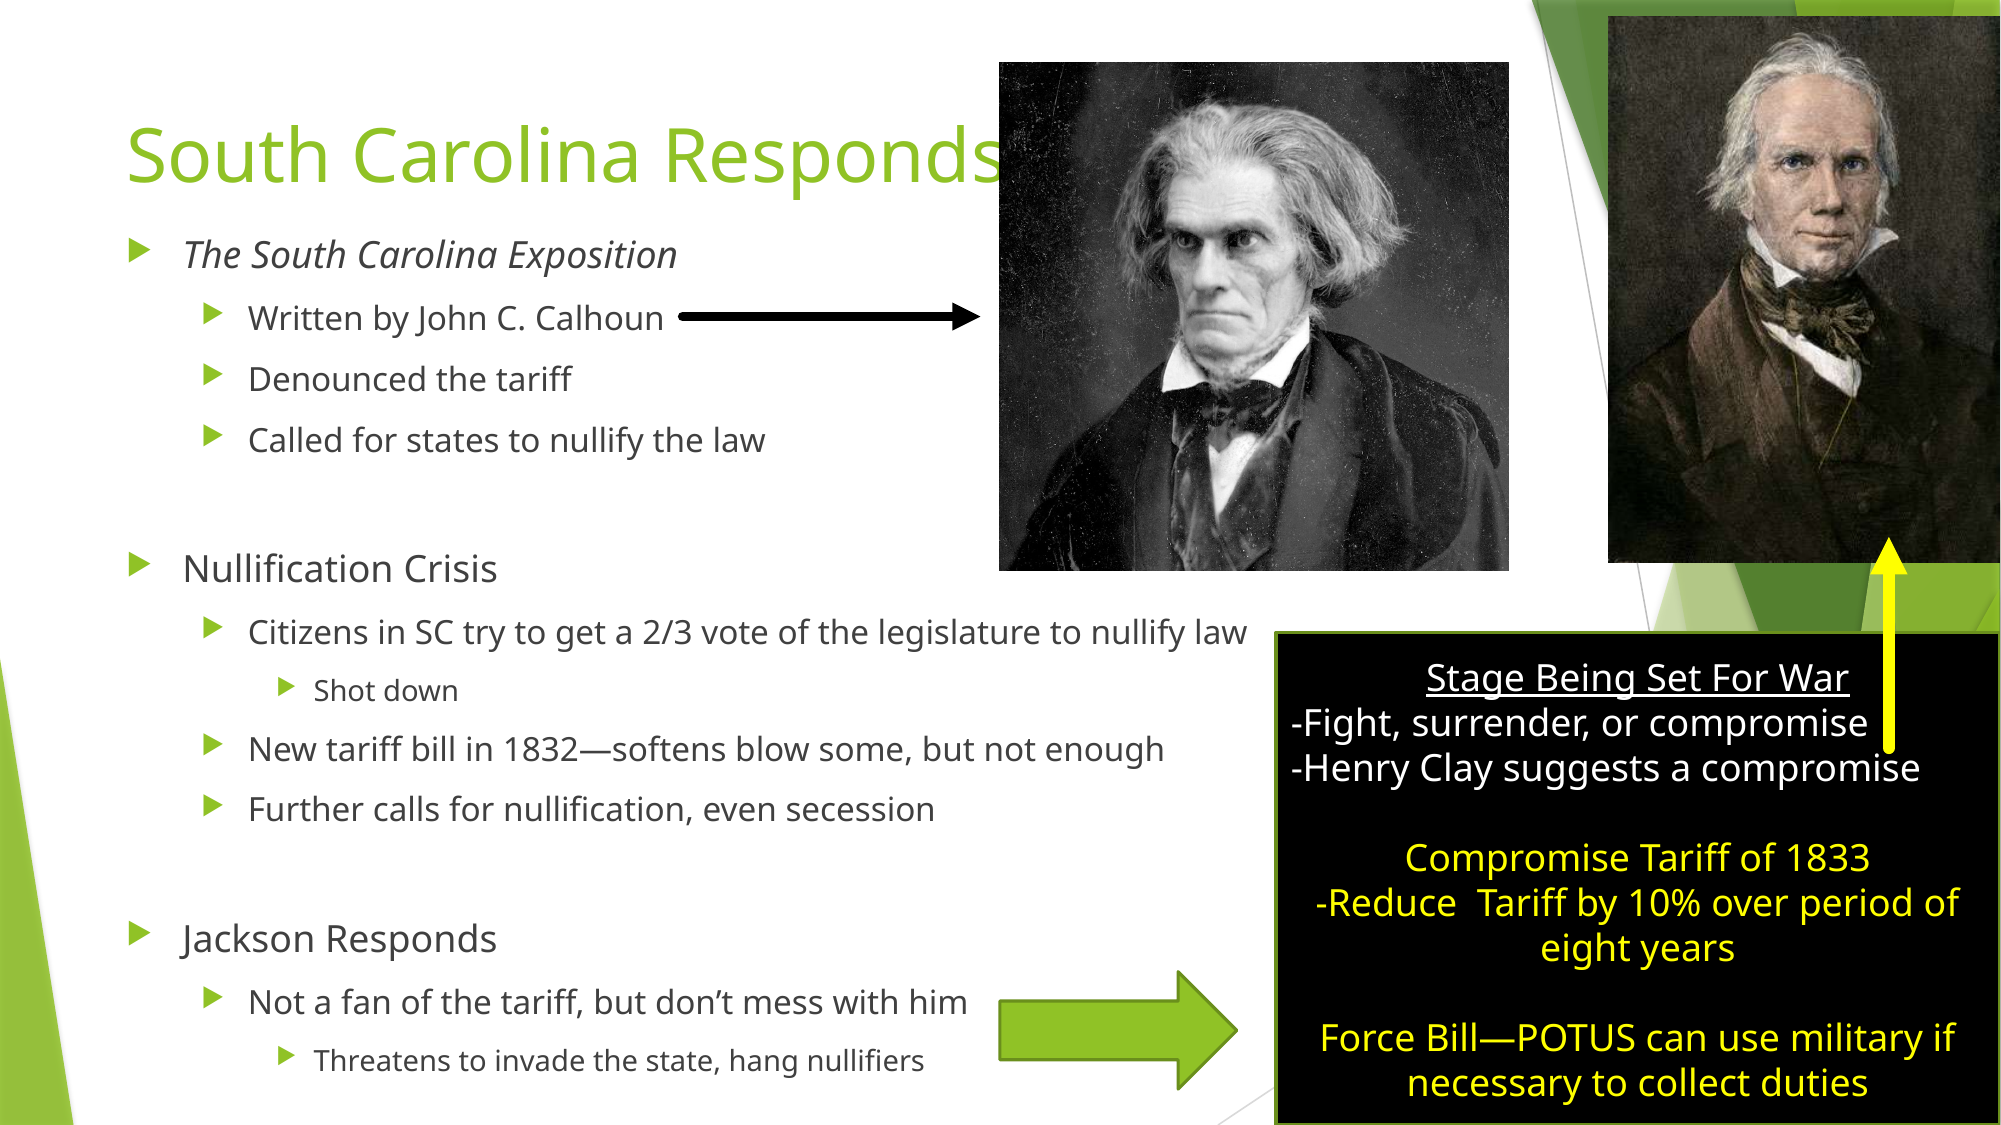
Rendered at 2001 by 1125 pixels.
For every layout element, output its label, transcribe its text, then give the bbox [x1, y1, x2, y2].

text_box Stage Being Set For War -Fight, surrender, or compromise -Henry Clay suggests a compromise Compromise Tariff of 1833 -Reduce Tariff by 10% over period of eight years Force Bill—POTUS can use military if necessary to collect duties [1274, 631, 2000, 1125]
title South Carolina Responds [1513, 99, 1522, 223]
picture [1607, 16, 2000, 563]
text_box [998, 970, 1238, 1091]
title South Carolina Responds [111, 99, 994, 223]
list The South Carolina Exposition Written by John C. Calhoun Denounced the tariff Called for states to nullify the law Nullification Crisis Citizens in SC try to get a 2/3 vote of the legislature to nullify law Shot down New tariff bill in 1832—softens blow some, but not enough Further calls for nullification, even secession Jackson Responds Not a fan of the tariff, but don’t mess with him Threatens to invade the state, hang nullifiers [111, 223, 1522, 1125]
picture [999, 61, 1509, 572]
